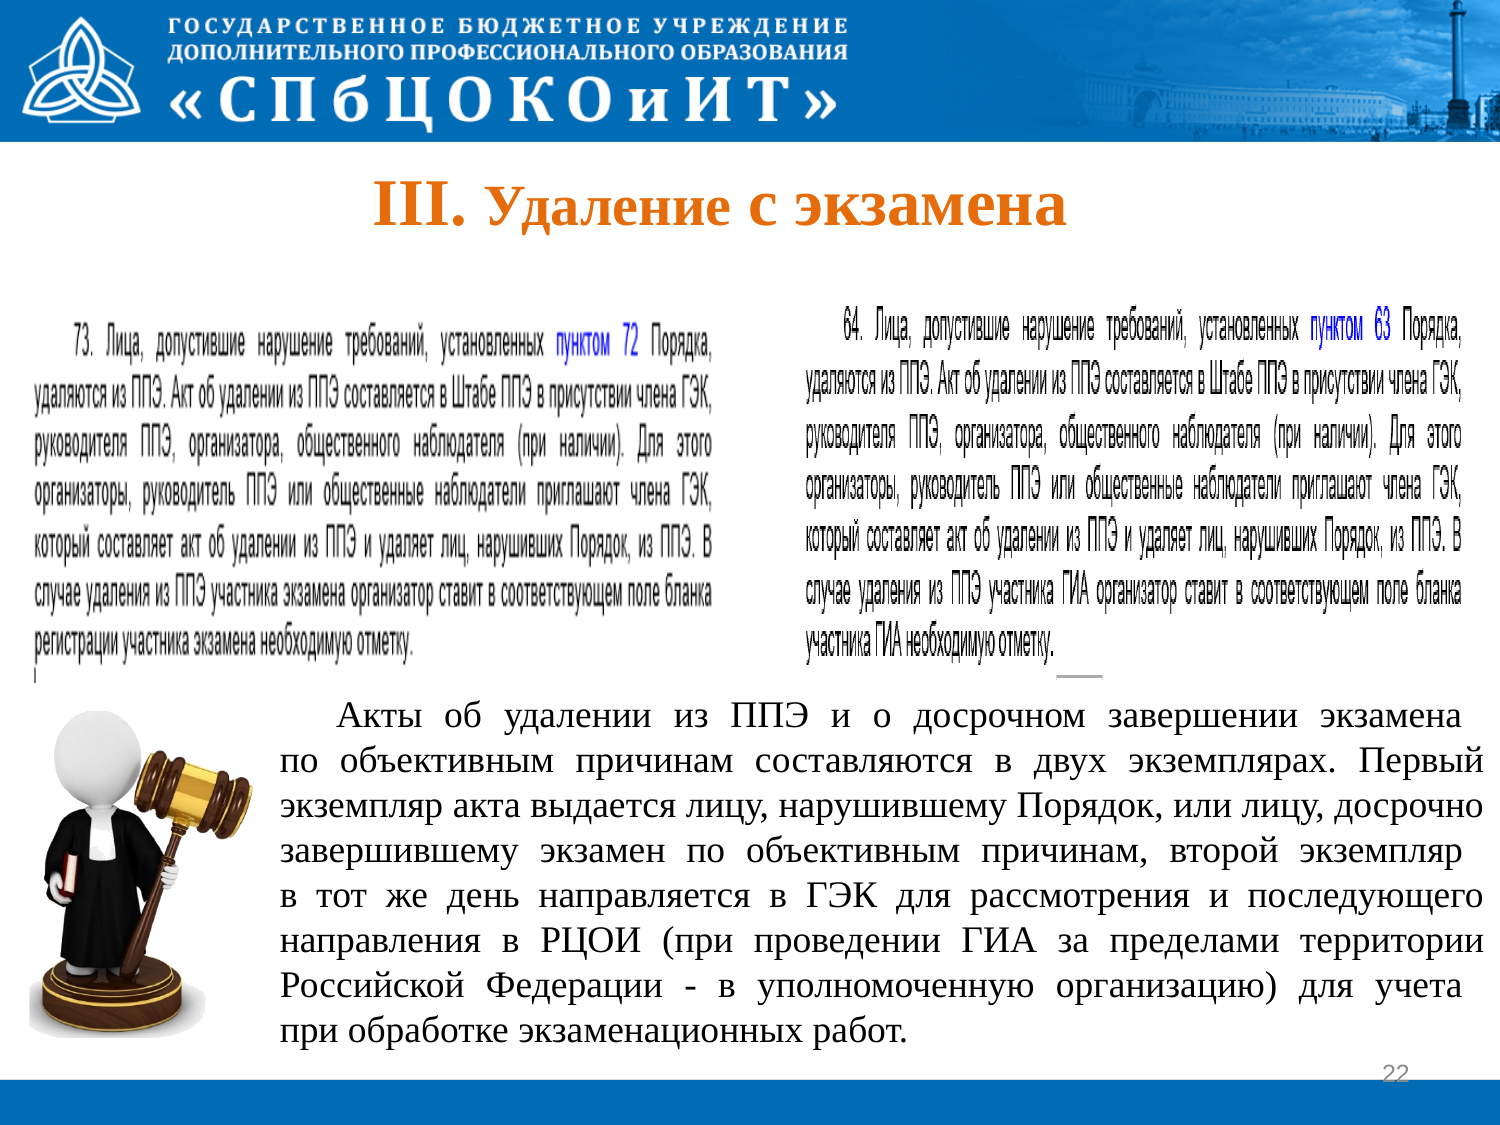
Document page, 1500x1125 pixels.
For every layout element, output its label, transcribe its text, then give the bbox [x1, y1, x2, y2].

text_box III. Удаление с экзамена [159, 151, 1282, 247]
picture [0, 0, 1500, 1125]
slide_number 22 [1074, 1058, 1425, 1103]
text_box Акты об удалении из ППЭ и о досрочном завершении экзамена по объективным причинам составляются в двух экземплярах. Первый экземпляр акта выдается лицу, нарушившему Порядок, или лицу, досрочно завершившему экзамен по объективным причинам, второй экземпляр в тот же день направляется в ГЭК для рассмотрения и последующего направления в РЦОИ (при проведении ГИА за пределами территории Российской Федерации - в уполномоченную организацию) для учета при обработке экзаменационных работ. [264, 687, 1500, 1058]
